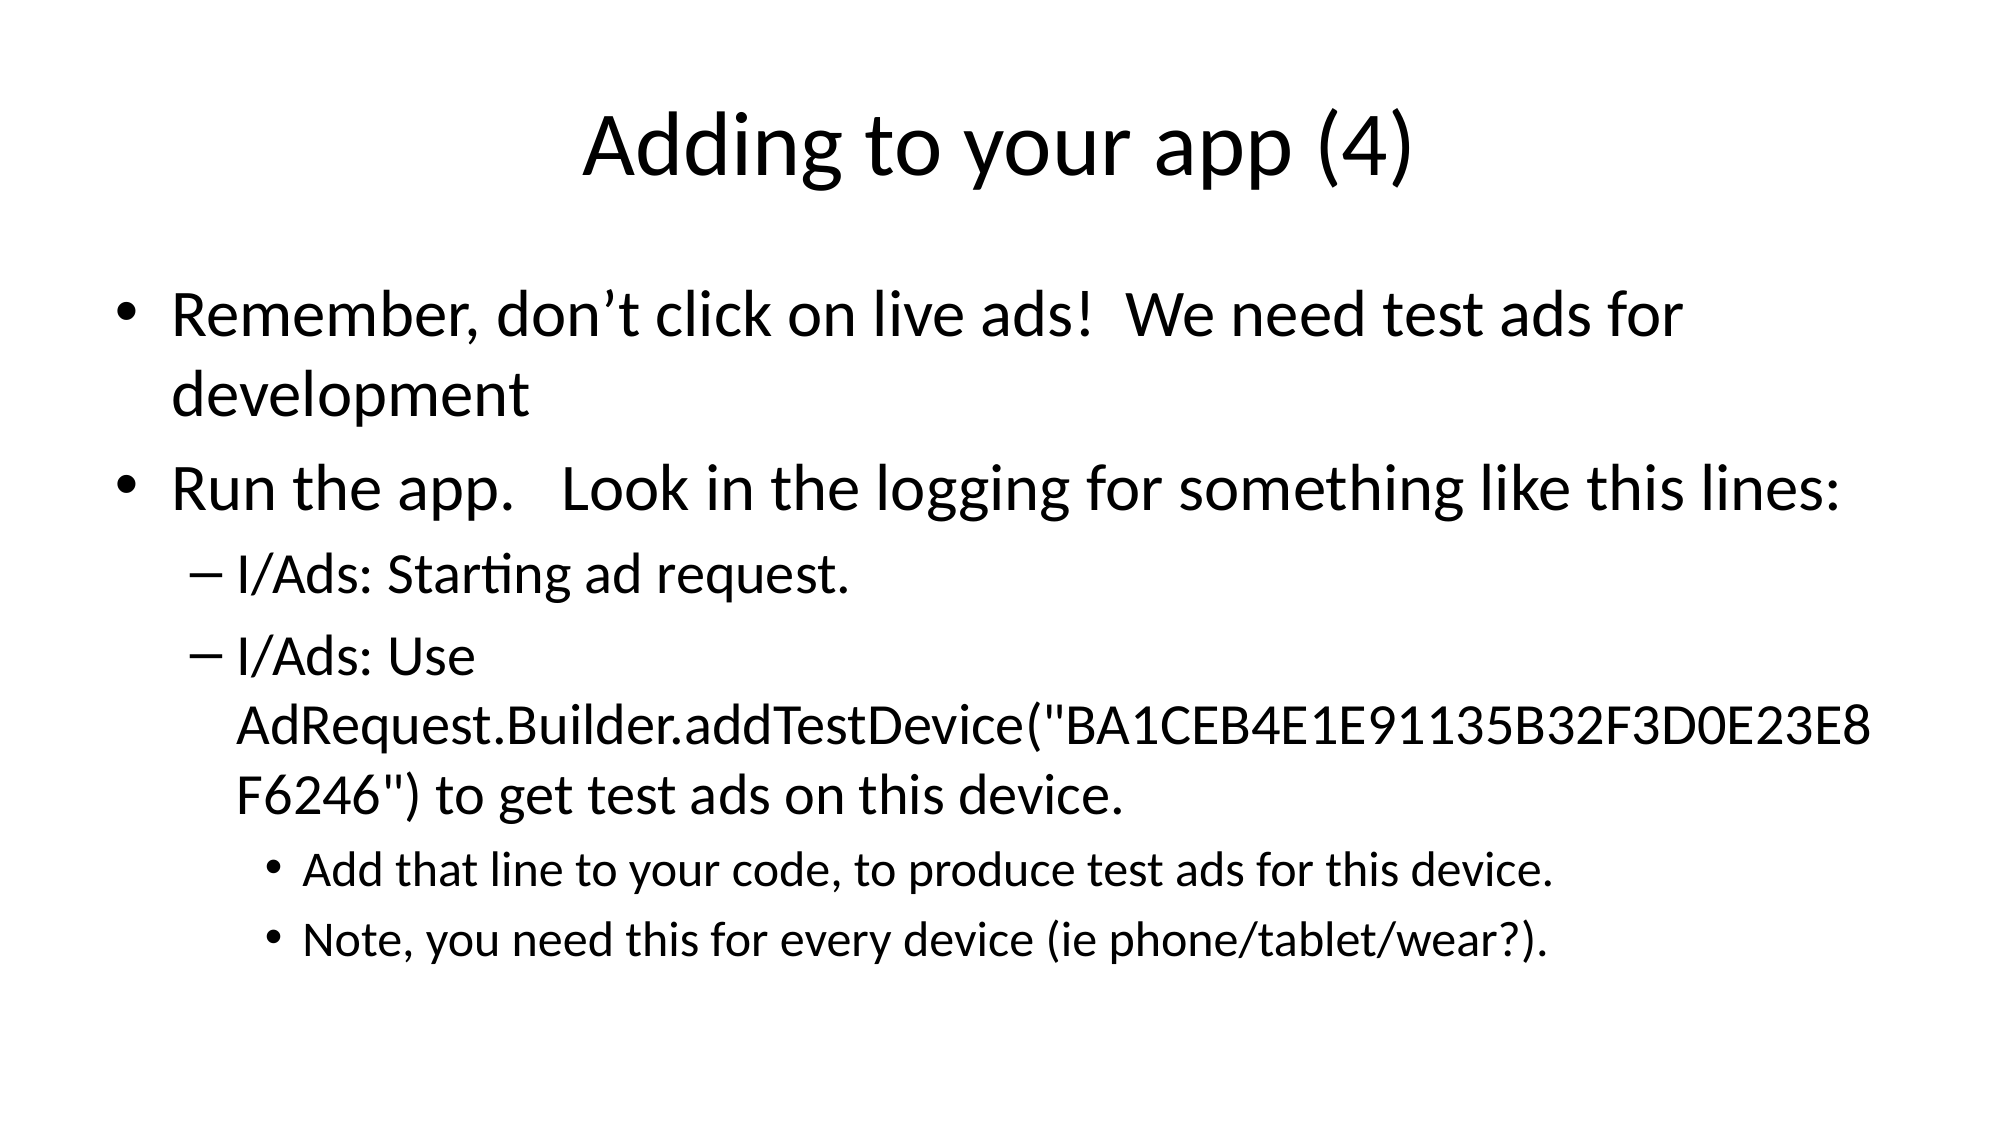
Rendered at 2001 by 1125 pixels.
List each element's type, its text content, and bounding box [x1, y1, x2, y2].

list Remember, don’t click on live ads! We need test ads for development Run the app. Look in the logging for something like this lines: I/Ads: Starting ad request. I/Ads: Use AdRequest.Builder.addTestDevice("BA1CEB4E1E91135B32F3D0E23E8F6246") to get test ads on this device. Add that line to your code, to produce test ads for this device. Note, you need this for every device (ie phone/tablet/wear?). [99, 262, 1900, 1005]
title Adding to your app (4) [99, 45, 1900, 233]
